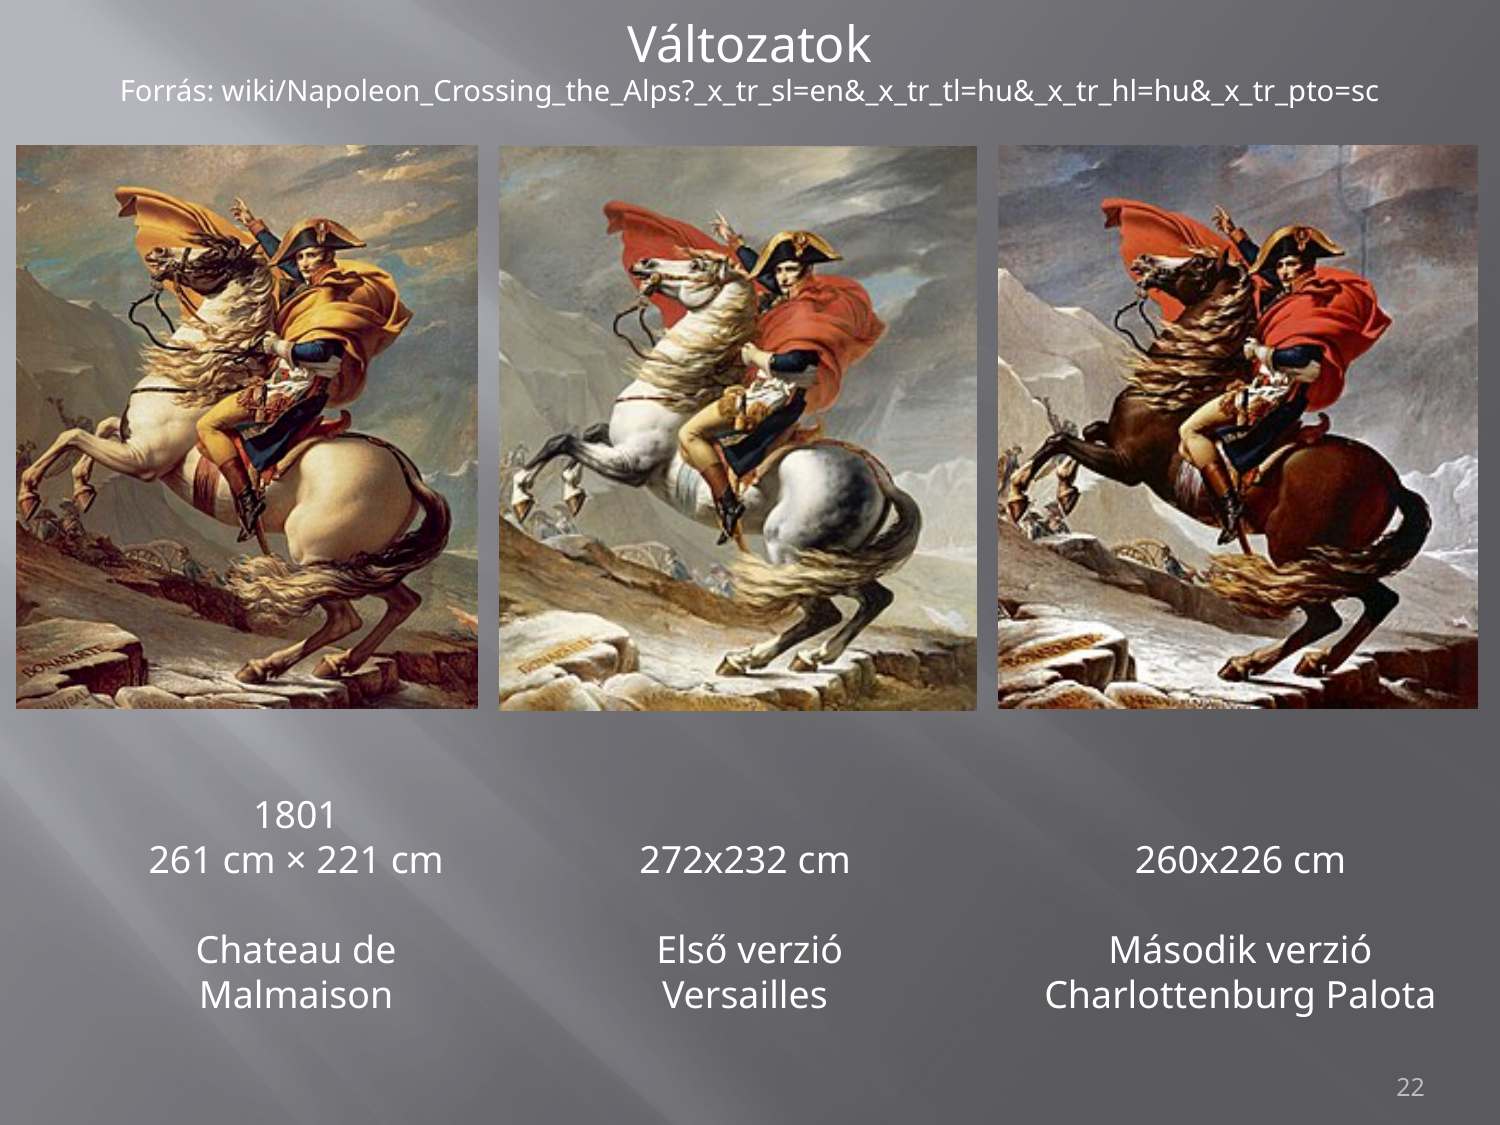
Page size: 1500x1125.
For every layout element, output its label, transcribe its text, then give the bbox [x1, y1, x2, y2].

slide_number 22 [1299, 1052, 1425, 1113]
text_box 260x226 cm Második verzió Charlottenburg Palota [1020, 828, 1461, 1024]
text_box 272x232 cm Első verzió Versailles [624, 828, 876, 1024]
text_box Változatok Forrás: wiki/Napoleon_Crossing_the_Alps?_x_tr_sl=en&_x_tr_tl=hu&_x_tr_hl=hu&_x_tr_pto=sc [16, 4, 1484, 115]
text_box 1801 261 cm × 221 cm Chateau de Malmaison [114, 783, 478, 1023]
picture [499, 146, 977, 711]
picture [15, 145, 479, 709]
picture [998, 145, 1478, 709]
